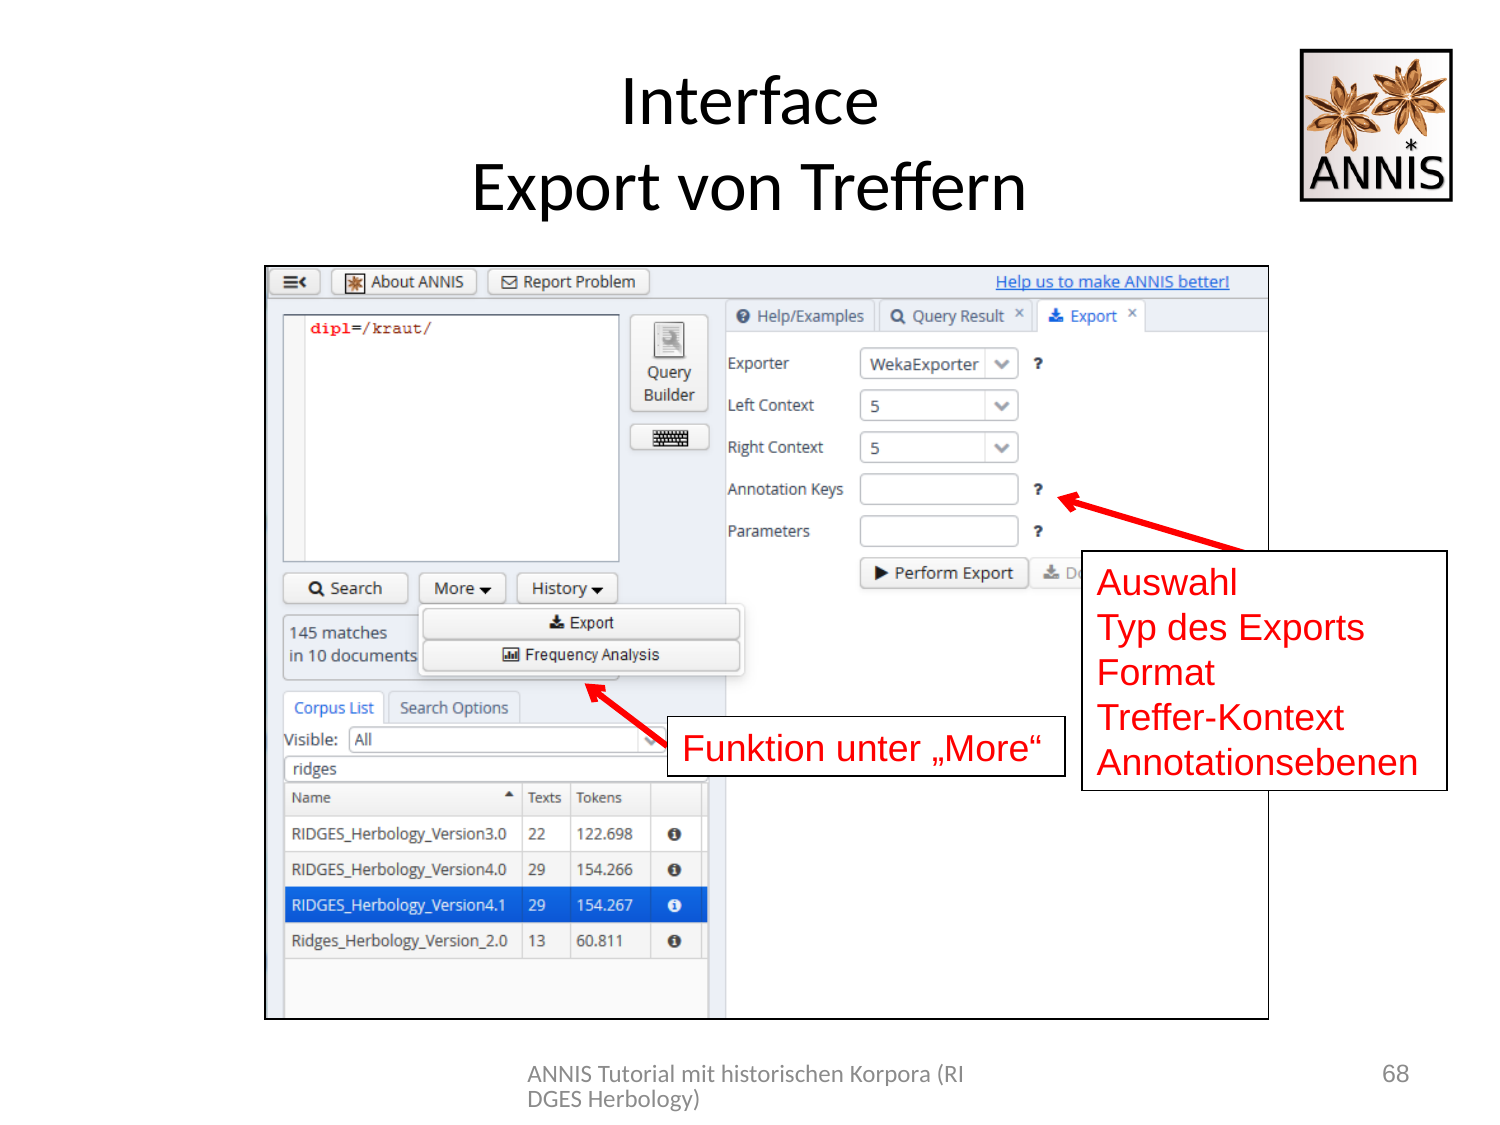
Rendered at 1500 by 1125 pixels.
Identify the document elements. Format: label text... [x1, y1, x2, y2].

title Interface Export von Treffern [75, 45, 1425, 233]
picture [265, 266, 1268, 1019]
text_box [584, 683, 668, 747]
picture [1293, 42, 1459, 209]
slide_number 68 [1074, 1042, 1425, 1103]
footer ANNIS Tutorial mit historischen Korpora (RIDGES Herbology) [512, 1042, 988, 1103]
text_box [1056, 496, 1448, 794]
